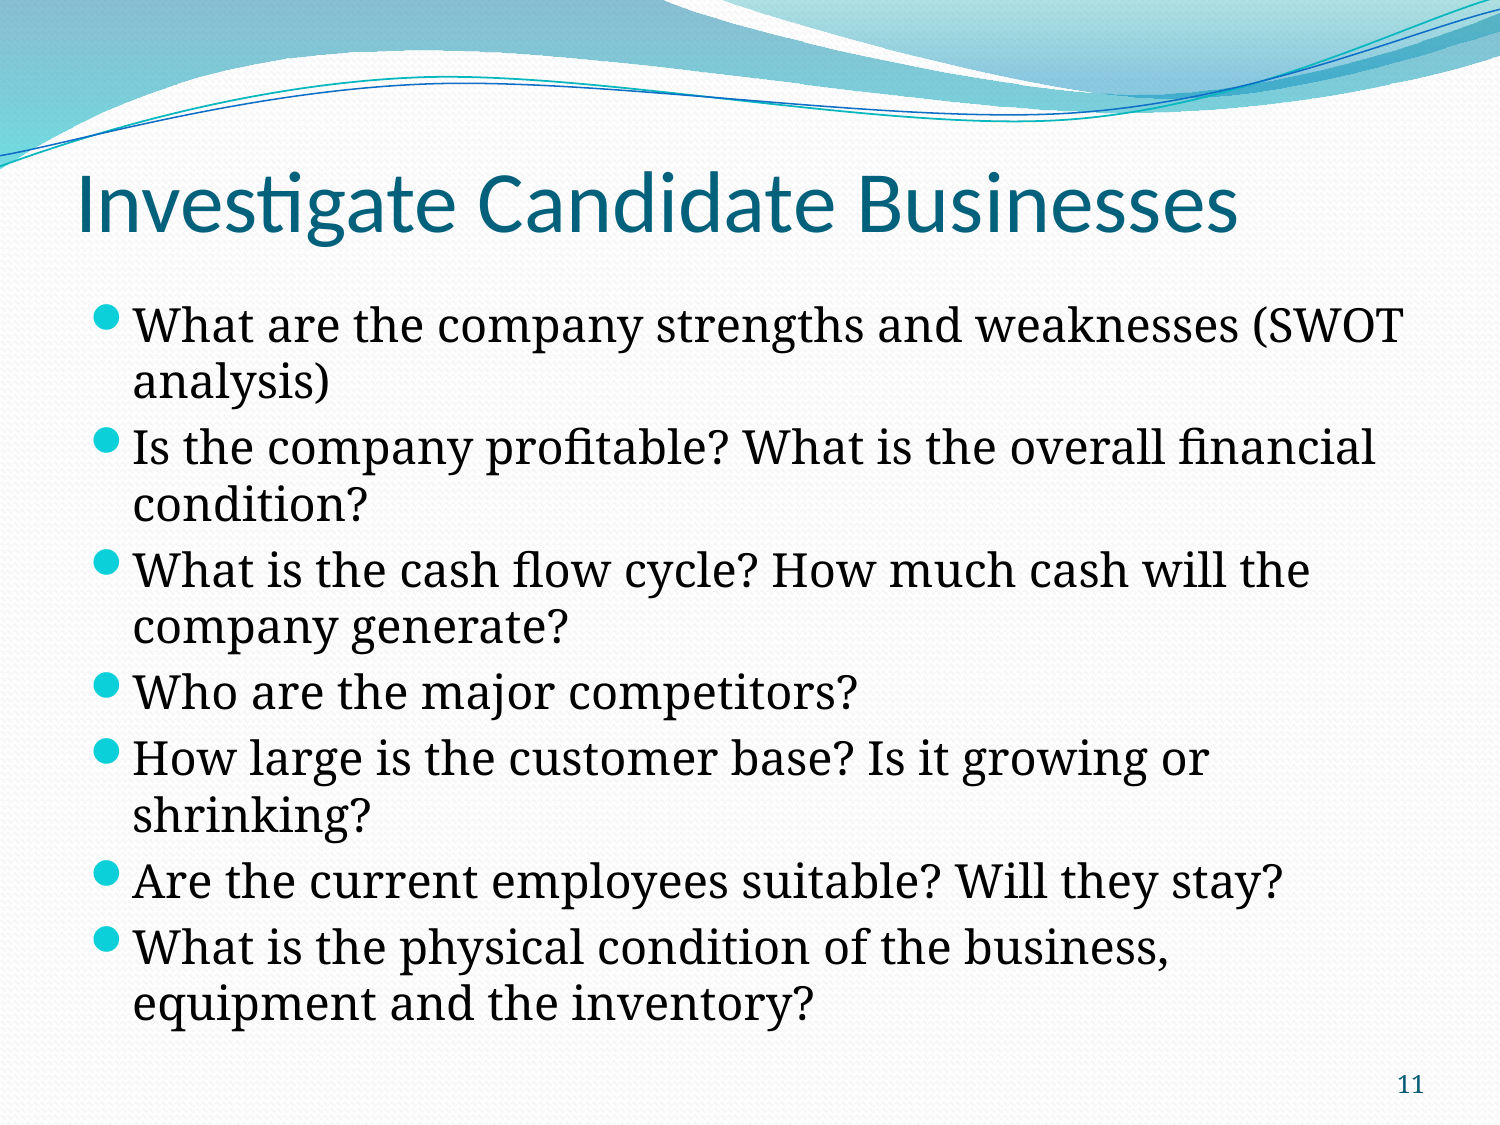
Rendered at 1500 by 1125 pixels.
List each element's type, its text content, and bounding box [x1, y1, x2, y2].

title Investigate Candidate Businesses [75, 62, 1425, 250]
list What are the company strengths and weaknesses (SWOT analysis) Is the company profitable? What is the overall financial condition? What is the cash flow cycle? How much cash will the company generate? Who are the major competitors? How large is the customer base? Is it growing or shrinking? Are the current employees suitable? Will they stay? What is the physical condition of the business, equipment and the inventory? [75, 287, 1425, 1038]
slide_number 11 [1299, 1042, 1425, 1103]
